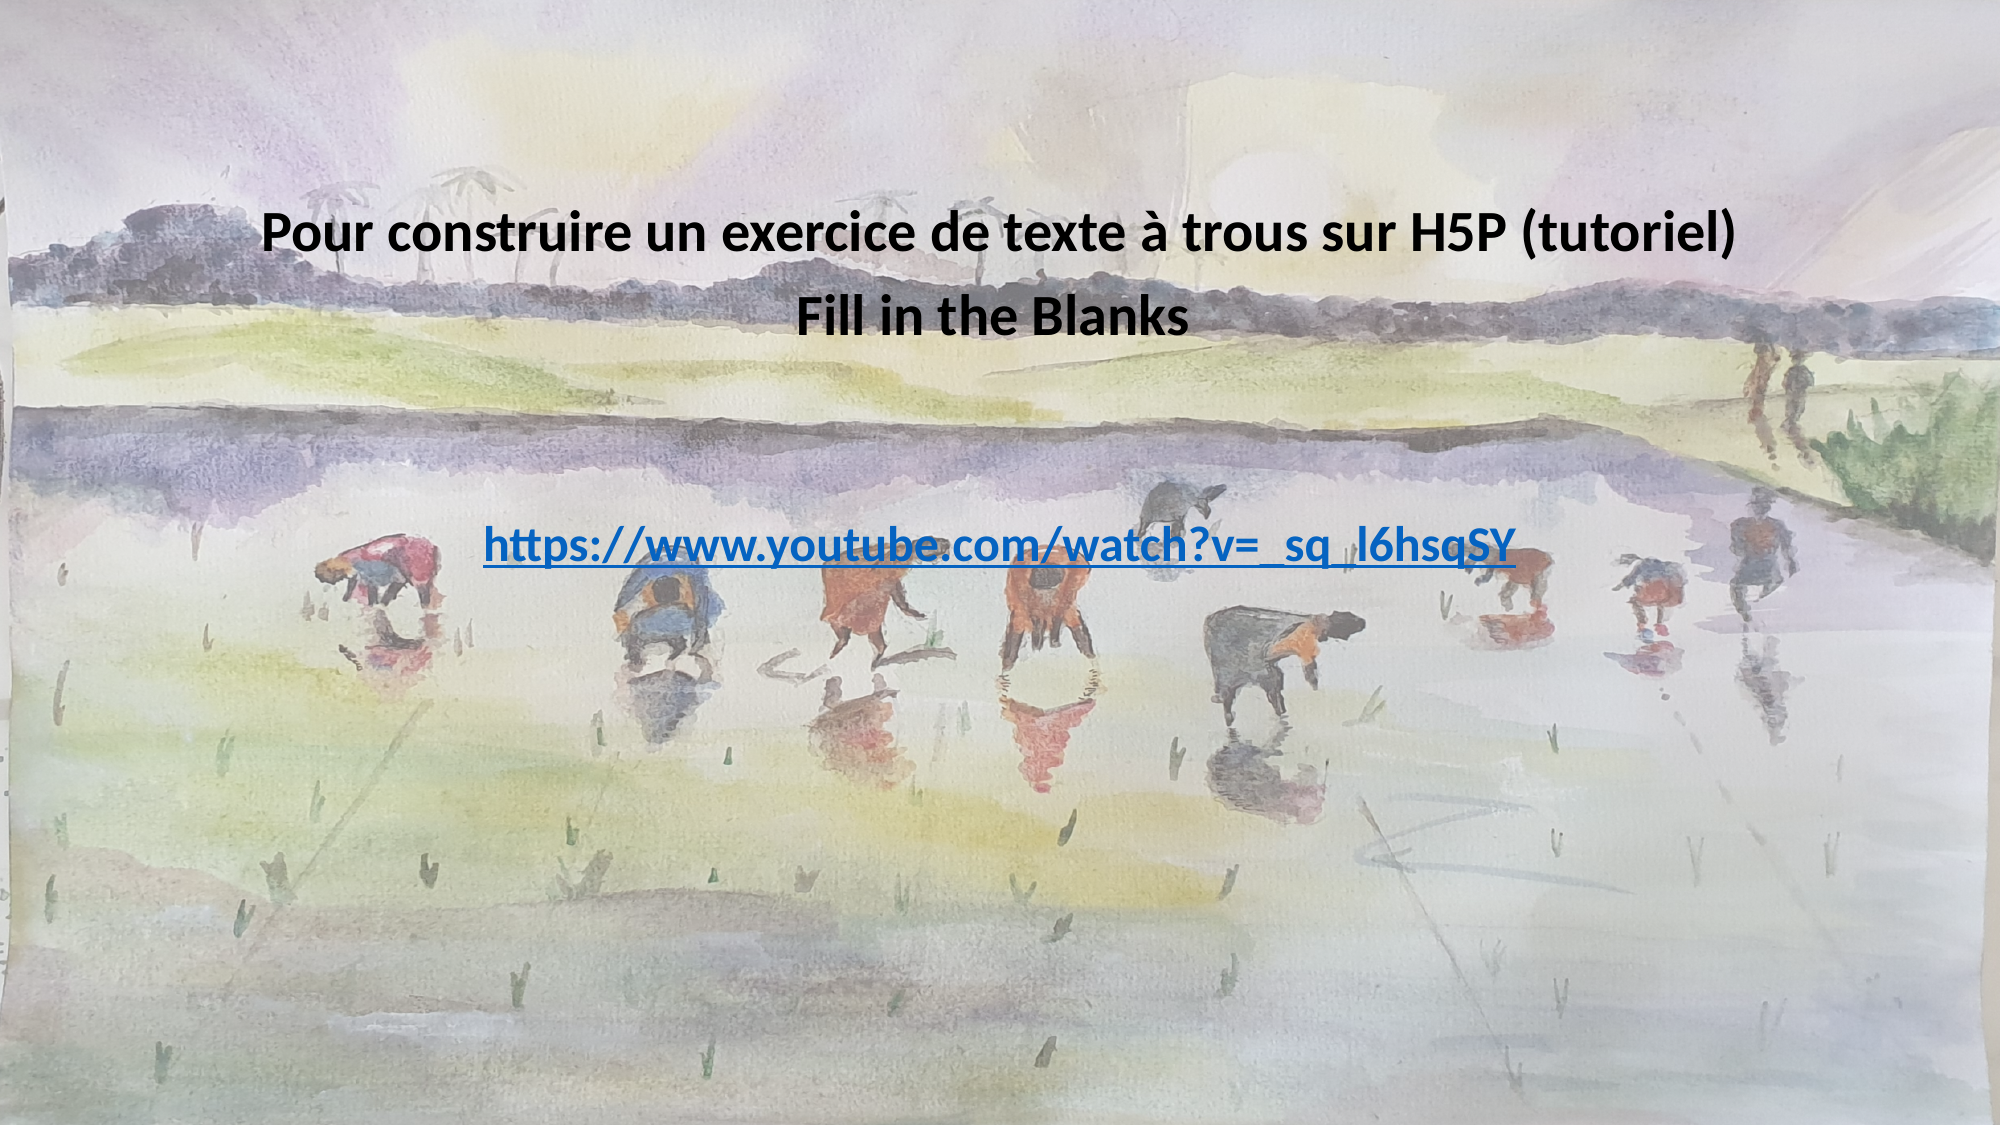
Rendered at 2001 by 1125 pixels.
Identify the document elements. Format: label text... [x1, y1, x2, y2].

list Pour construire un exercice de texte à trous sur H5P (tutoriel) Fill in the Blanks https://www.youtube.com/watch?v=_sq_l6hsqSY [137, 103, 1863, 1014]
